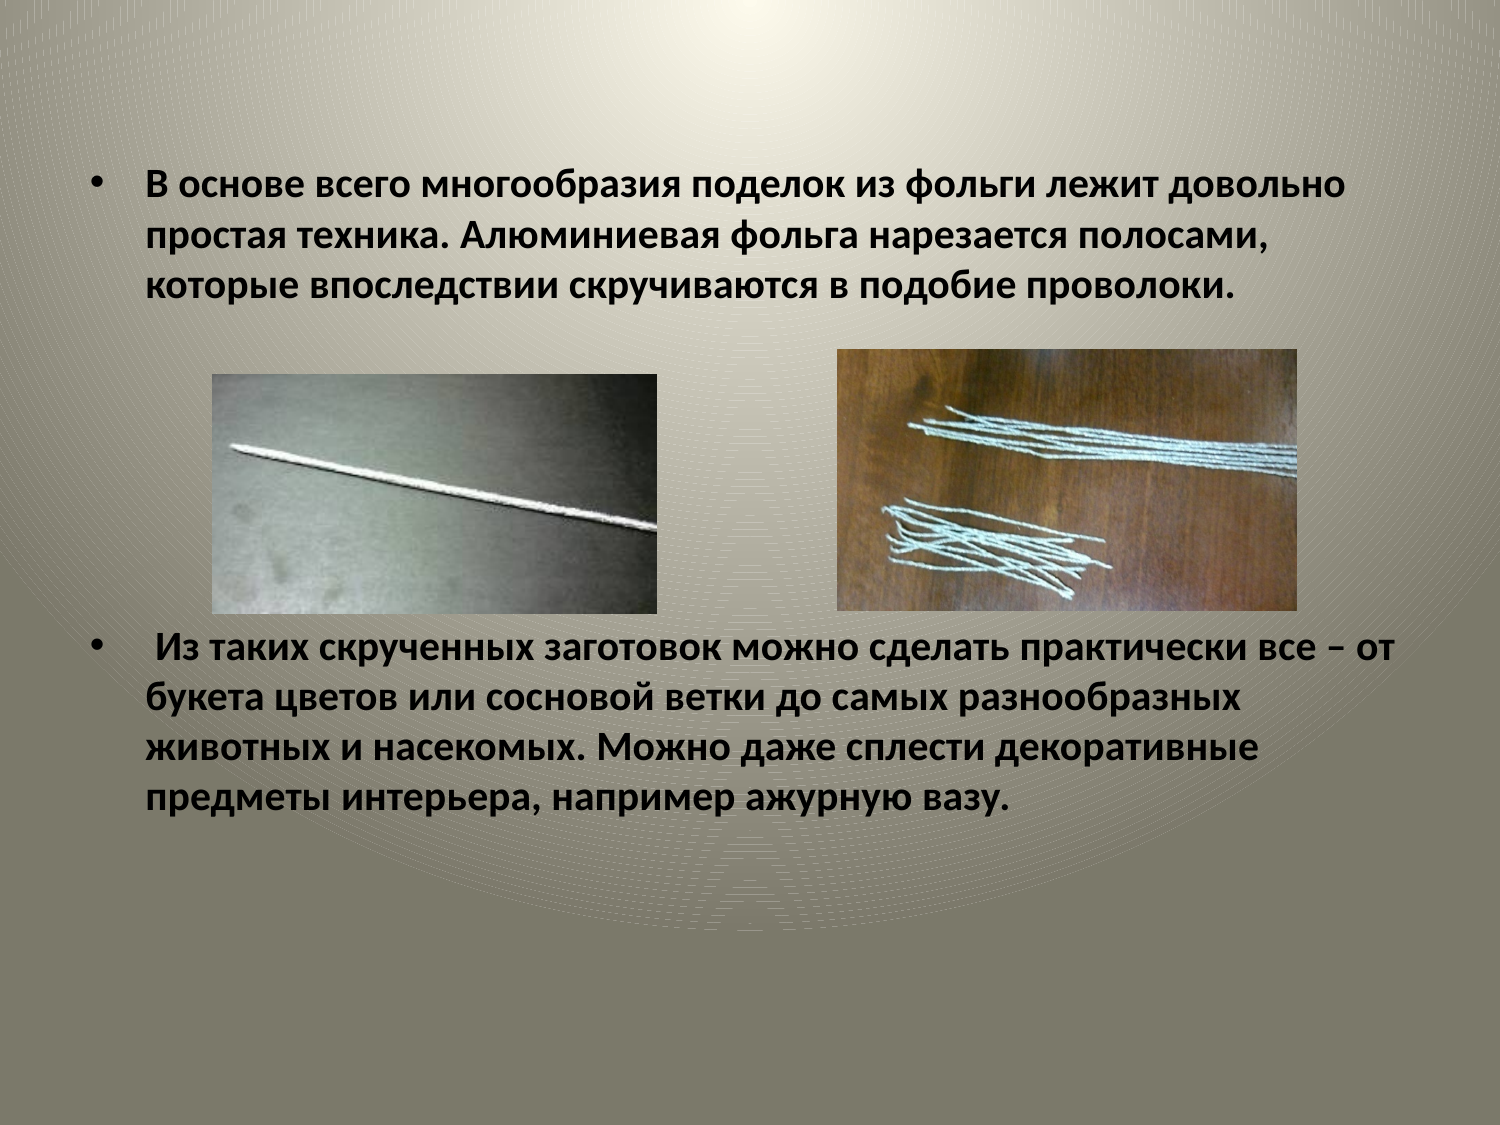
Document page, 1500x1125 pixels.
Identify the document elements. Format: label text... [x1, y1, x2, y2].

text_box В основе всего многообразия поделок из фольги лежит довольно простая техника. Алюминиевая фольга нарезается полосами, которые впоследствии скручиваются в подобие проволоки. Из таких скрученных заготовок можно сделать практически все – от букета цветов или сосновой ветки до самых разнообразных животных и насекомых. Можно даже сплести декоративные предметы интерьера, например ажурную вазу. [74, 148, 1425, 1000]
picture [212, 374, 657, 614]
picture [837, 349, 1297, 611]
